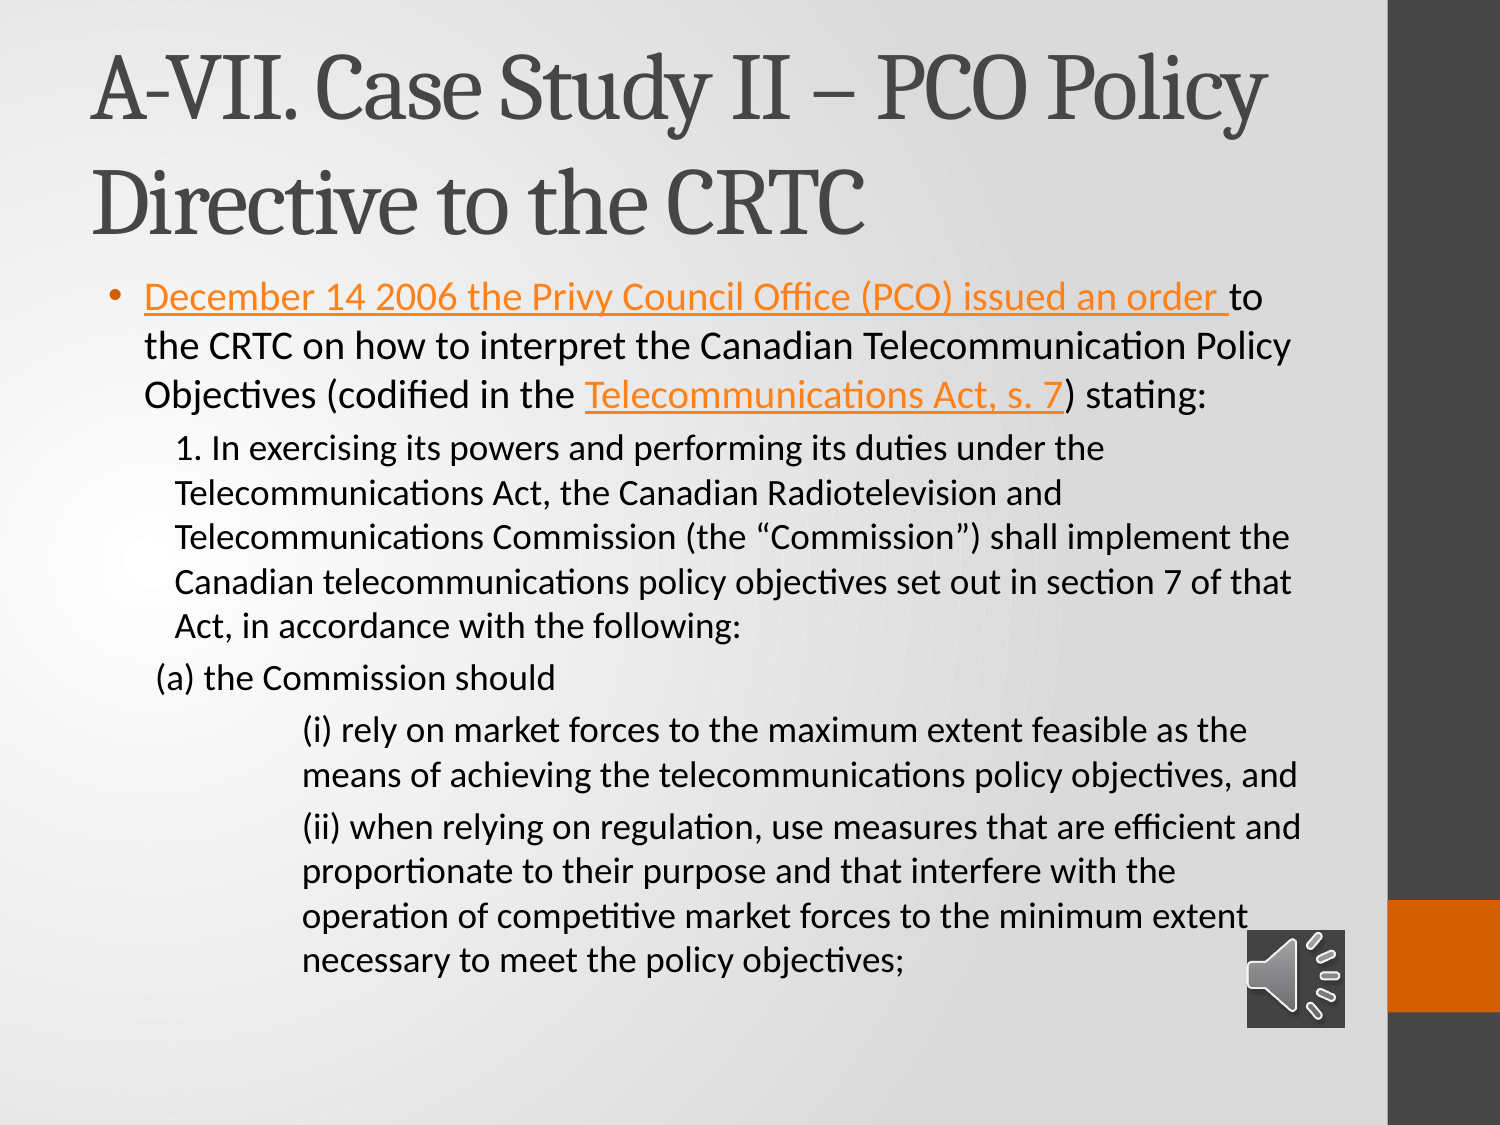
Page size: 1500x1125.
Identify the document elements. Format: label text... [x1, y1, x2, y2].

list December 14 2006 the Privy Council Office (PCO) issued an order to the CRTC on how to interpret the Canadian Telecommunication Policy Objectives (codified in the Telecommunications Act, s. 7) stating: 1. In exercising its powers and performing its duties under the Telecommunications Act, the Canadian Radiotelevision and Telecommunications Commission (the “Commission”) shall implement the Canadian telecommunications policy objectives set out in section 7 of that Act, in accordance with the following: (a) the Commission should (i) rely on market forces to the maximum extent feasible as the means of achieving the telecommunications policy objectives, and (ii) when relying on regulation, use measures that are efficient and proportionate to their purpose and that interfere with the operation of competitive market forces to the minimum extent necessary to meet the policy objectives; [75, 262, 1325, 1050]
title A-VII. Case Study II – PCO Policy Directive to the CRTC [75, 45, 1325, 233]
picture [1245, 928, 1347, 1030]
